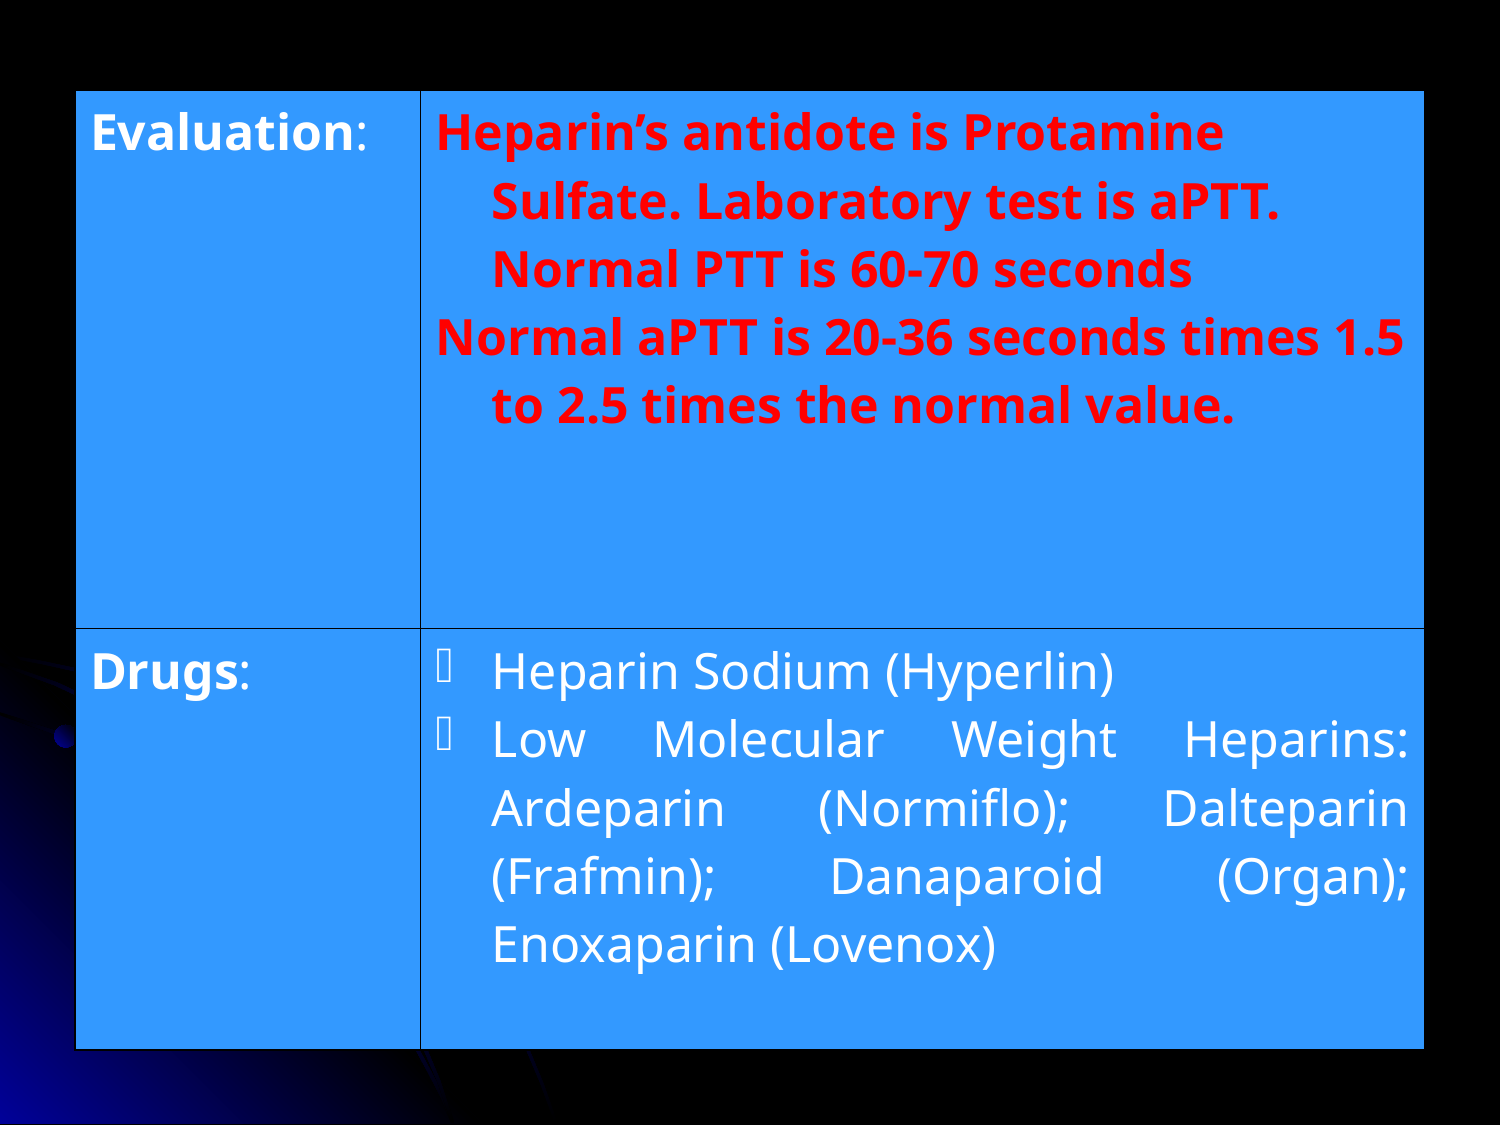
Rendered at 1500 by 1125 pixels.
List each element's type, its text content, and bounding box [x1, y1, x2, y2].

table_header Evaluation: [76, 91, 420, 628]
table_header Heparin’s antidote is Protamine Sulfate. Laboratory test is aPTT. Normal PTT is 60-70 seconds Normal aPTT is 20-36 seconds times 1.5 to 2.5 times the normal value. [421, 91, 1424, 628]
table_cell Heparin Sodium (Hyperlin) Low Molecular Weight Heparins: Ardeparin (Normiflo); Dalteparin (Frafmin); Danaparoid (Organ); Enoxaparin (Lovenox) [421, 629, 1424, 1049]
table_cell Drugs: [76, 629, 420, 1049]
